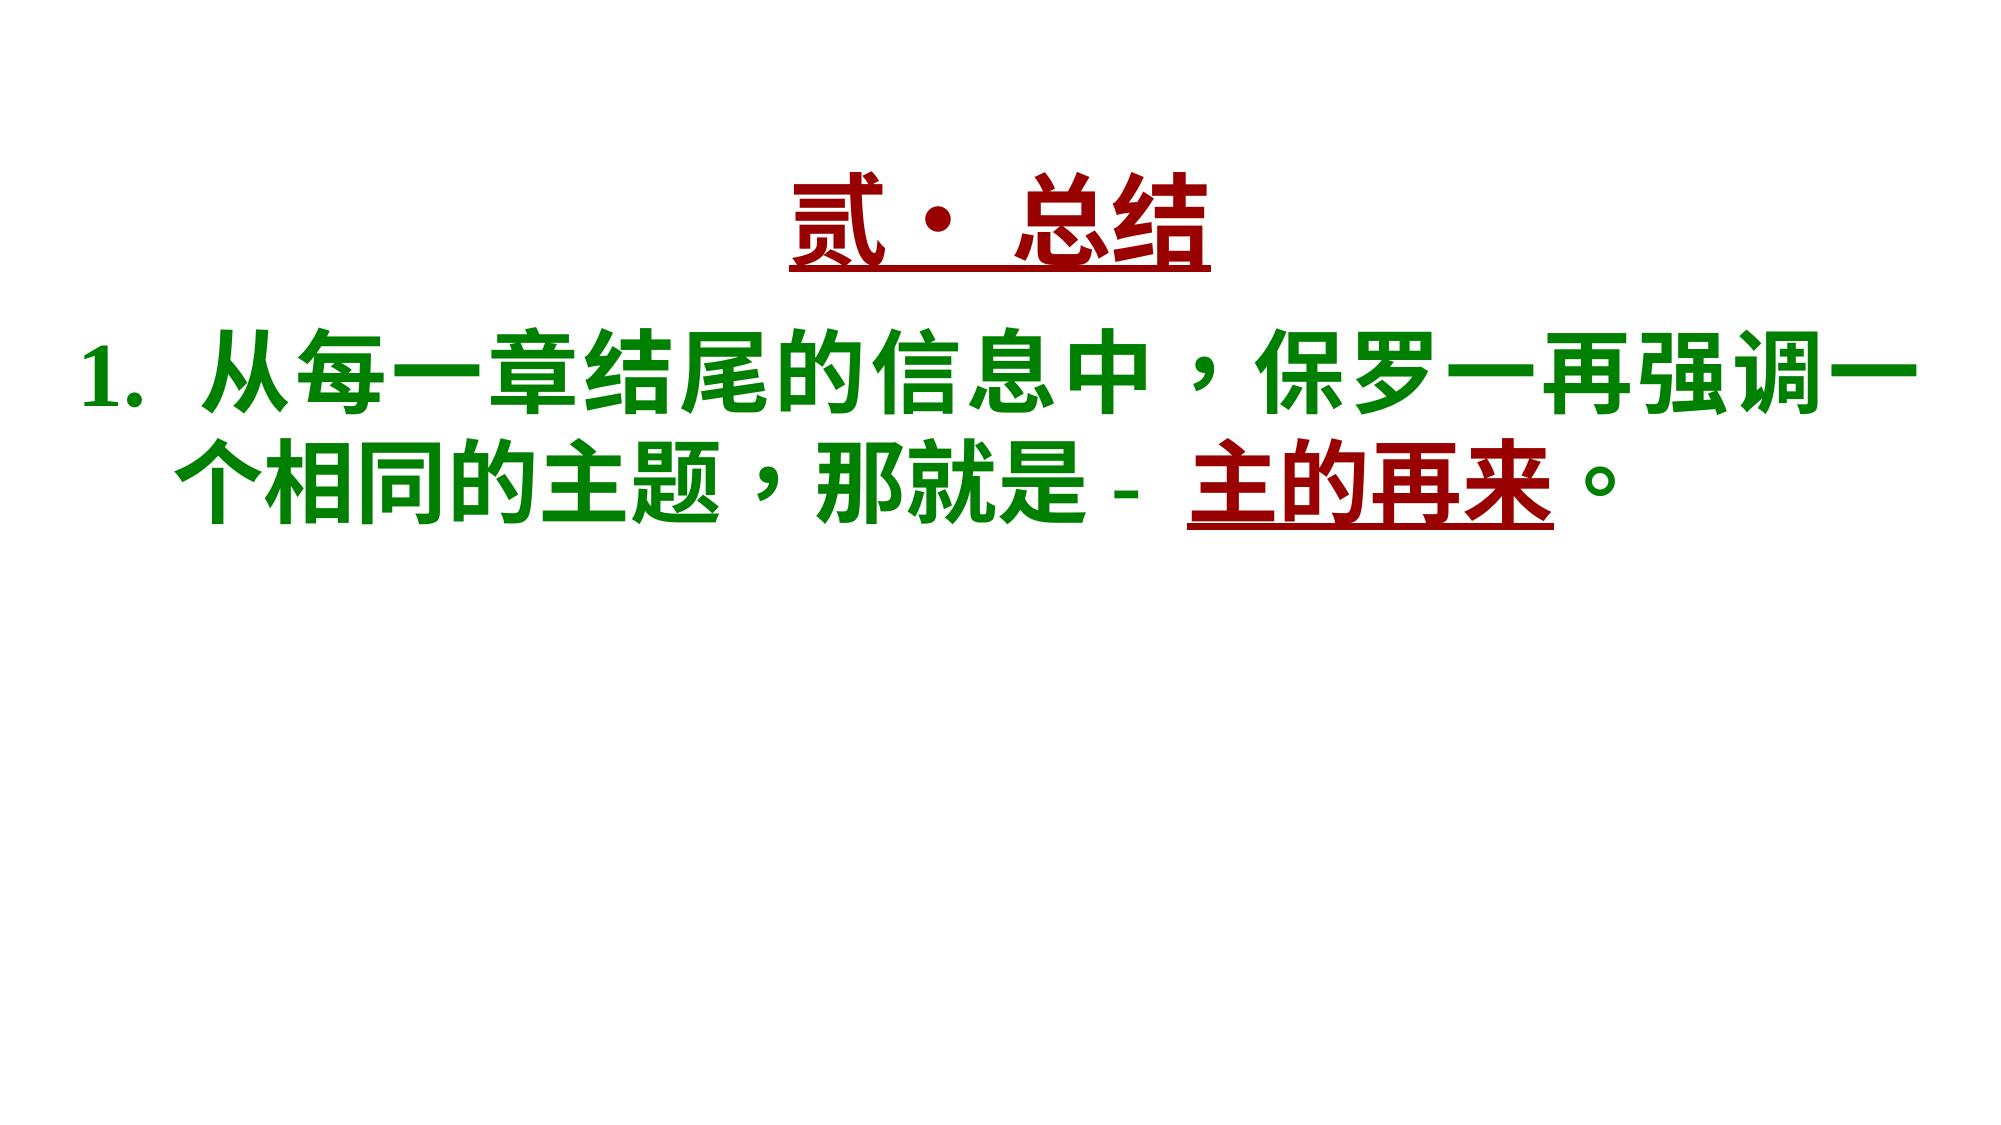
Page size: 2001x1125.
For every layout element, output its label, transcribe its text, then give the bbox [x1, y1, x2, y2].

subtitle 贰‧ 总结 1. 从每一章结尾的信息中，保罗一再强调一个相同的主题，那就是- 主的再来。 [62, 149, 1938, 1125]
